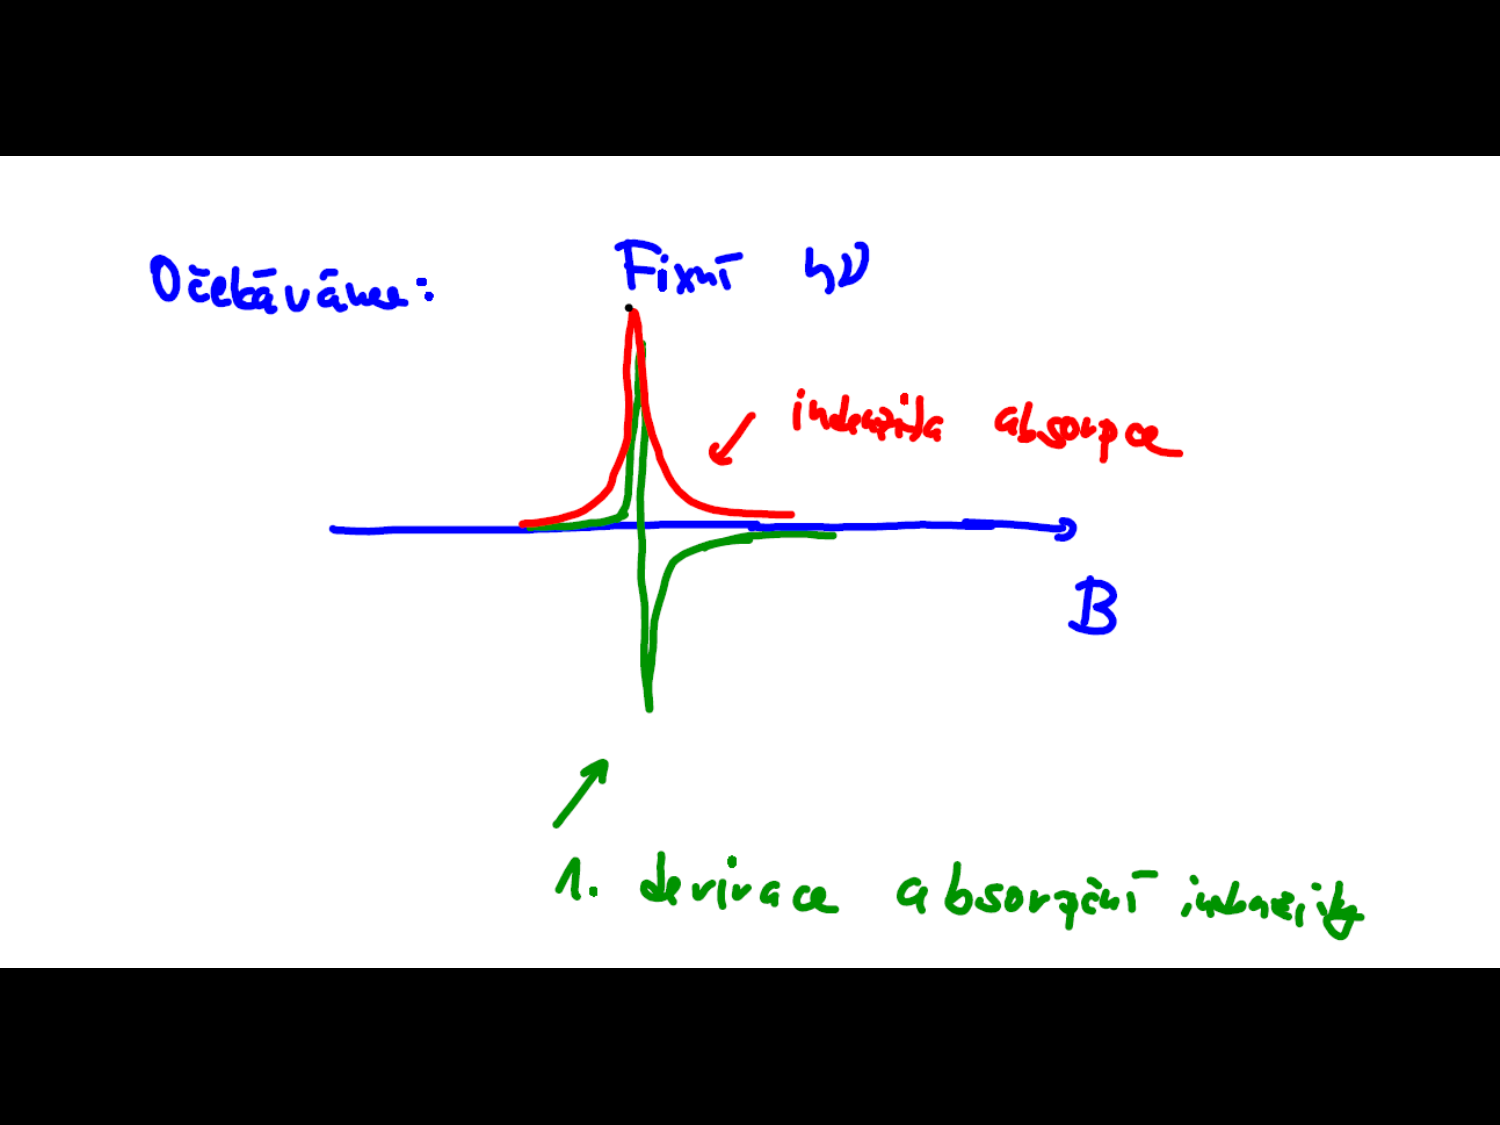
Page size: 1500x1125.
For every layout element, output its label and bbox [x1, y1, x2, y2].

picture [0, 156, 1500, 969]
